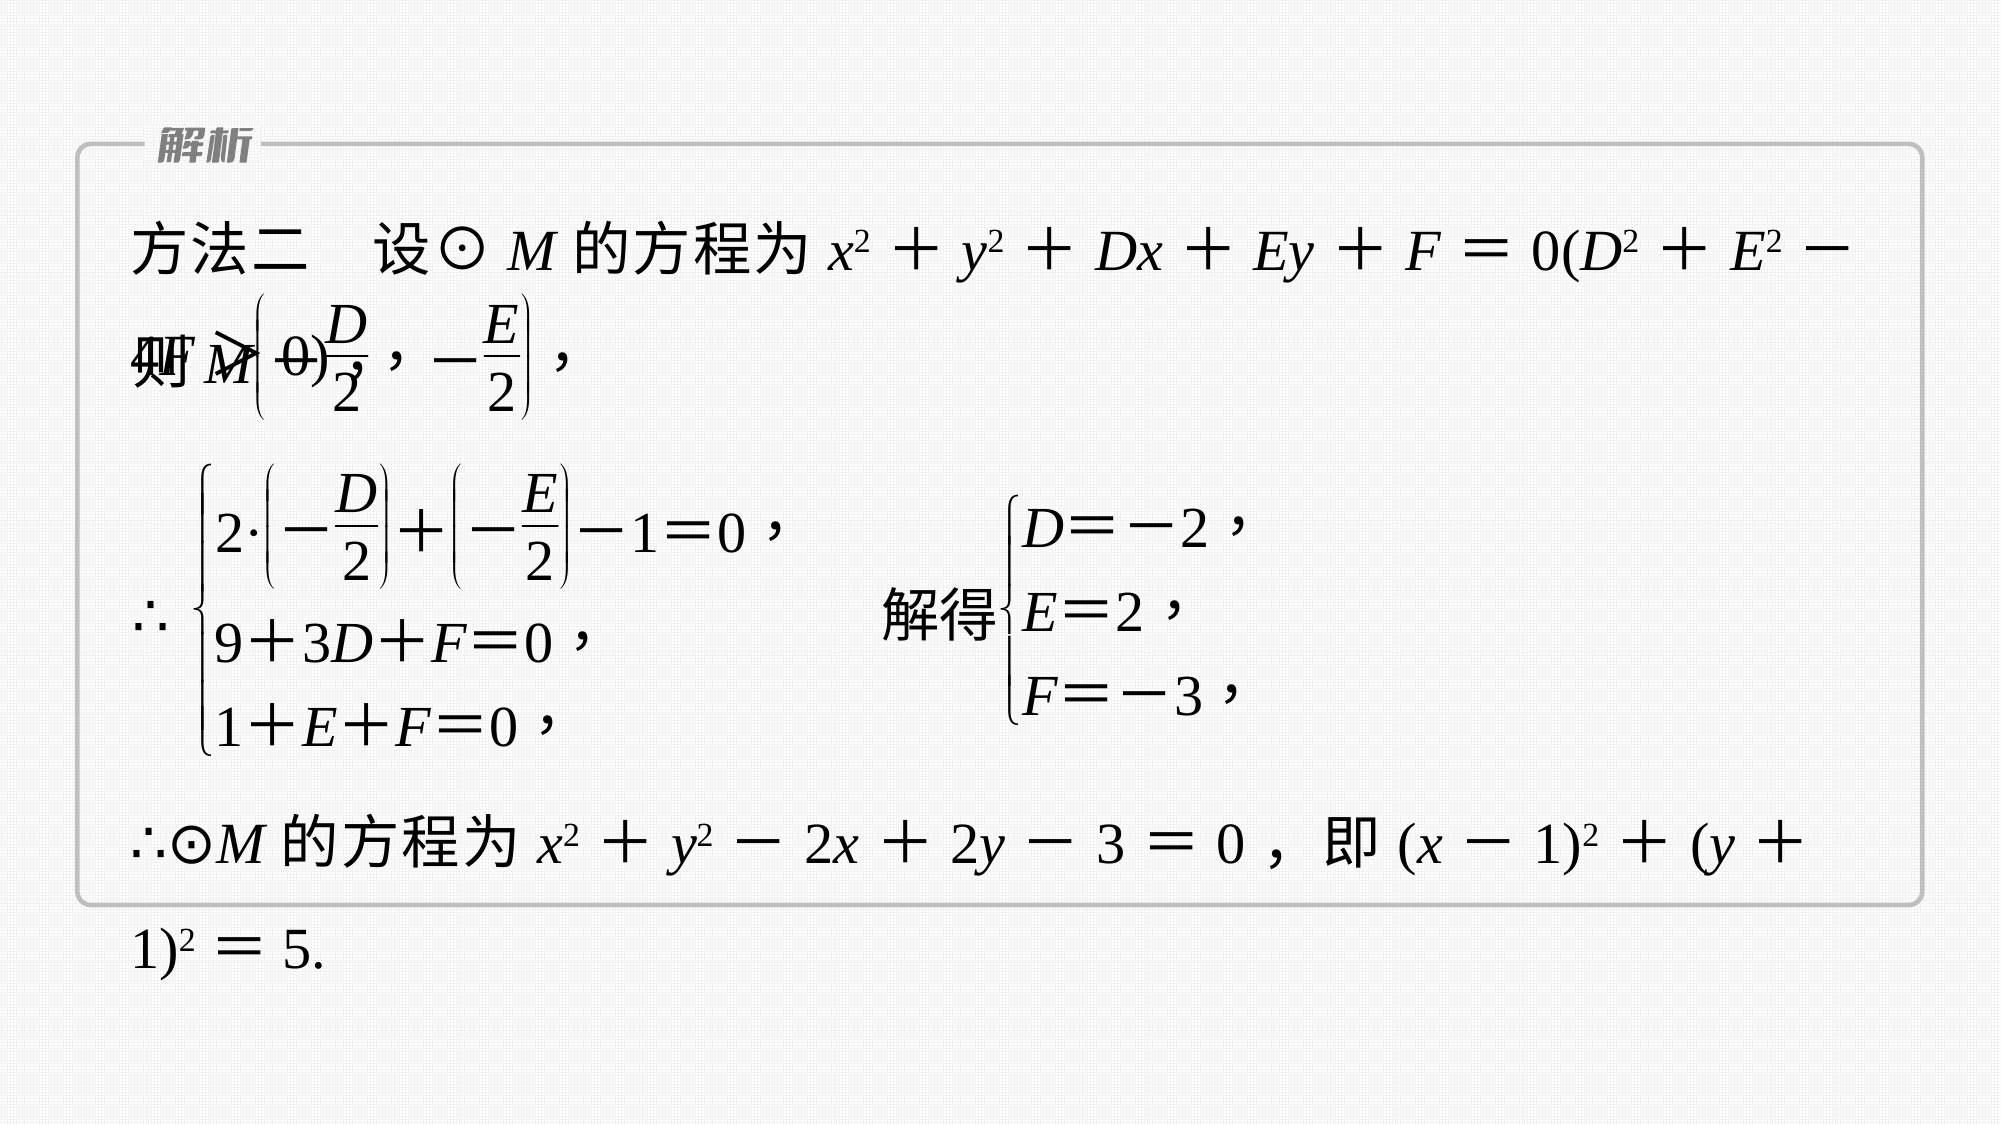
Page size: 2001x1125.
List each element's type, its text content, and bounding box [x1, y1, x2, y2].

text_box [77, 125, 1923, 905]
text_box ∴⊙M的方程为x2＋y2－2x＋2y－3＝0，即(x－1)2＋(y＋1)2＝5. [115, 905, 1839, 988]
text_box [132, 432, 1869, 795]
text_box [132, 276, 1869, 432]
